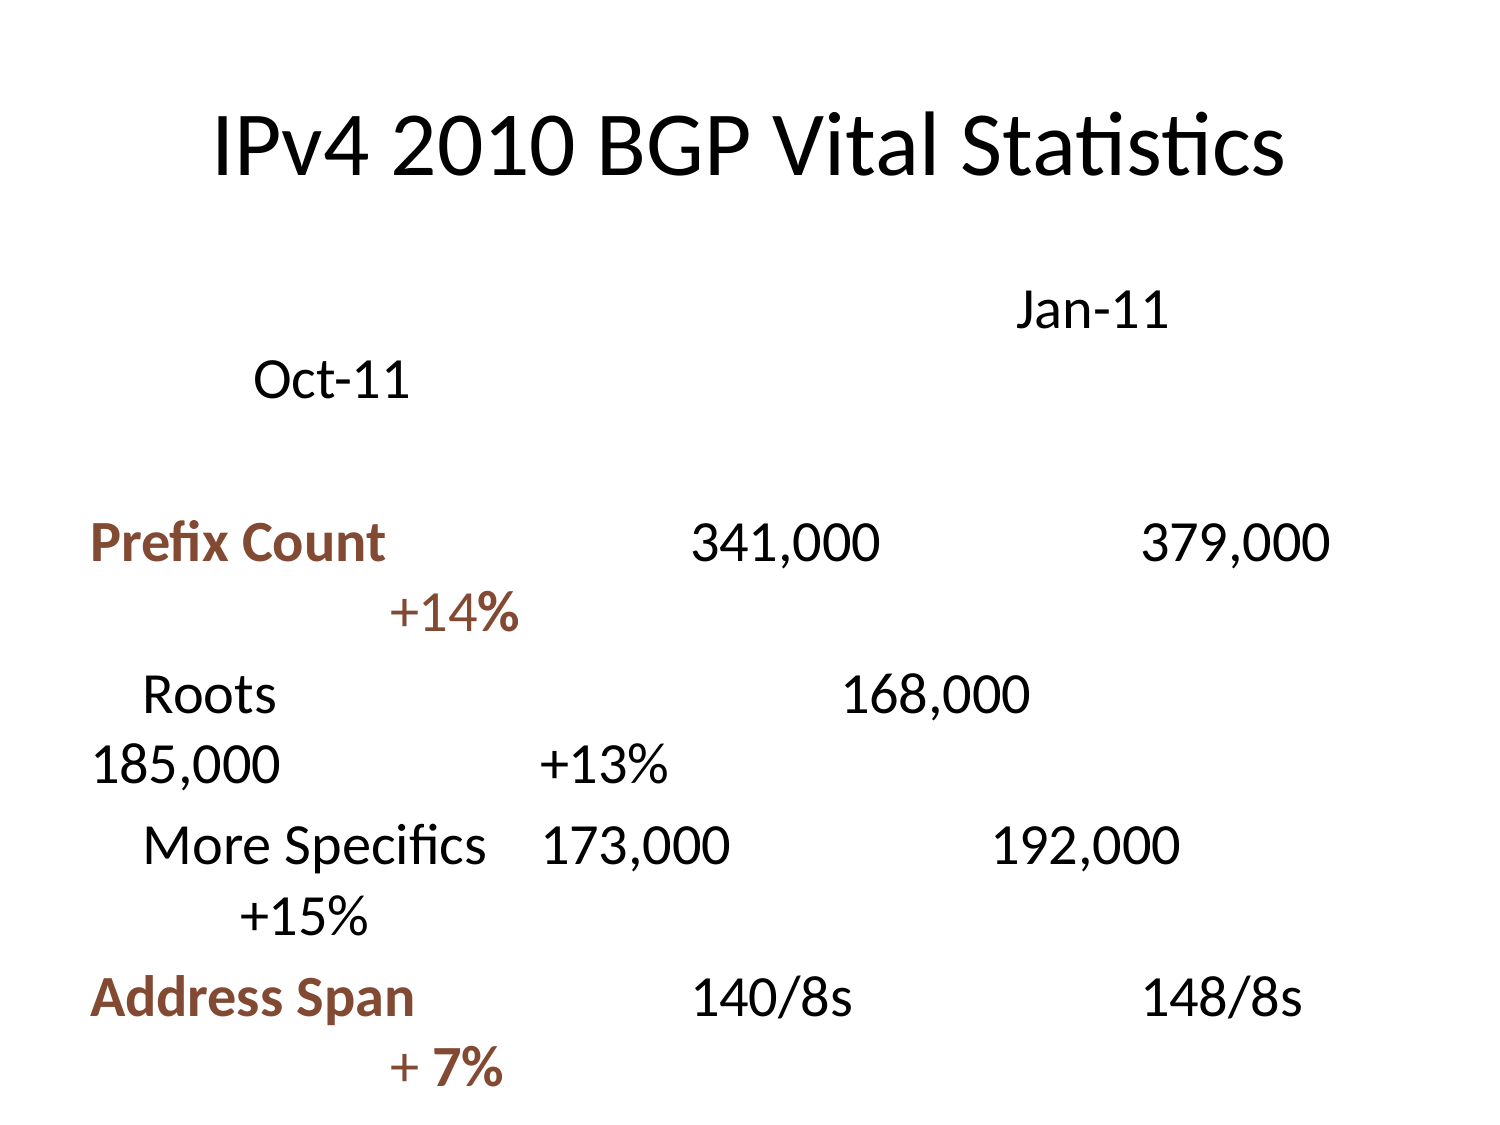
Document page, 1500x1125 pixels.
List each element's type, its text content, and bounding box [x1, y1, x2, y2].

title IPv4 2010 BGP Vital Statistics [75, 45, 1425, 233]
list Jan-11 Oct-11 Prefix Count 341,000 379,000 +14% Roots 168,000 185,000 +13% More Specifics 173,000 192,000 +15% Address Span 140/8s 148/8s + 7% AS Count 36,400 39,000 +10% Transit 5,000 5,400 + 9% Stub 31,400 33,600 + 10% [75, 262, 1425, 1125]
